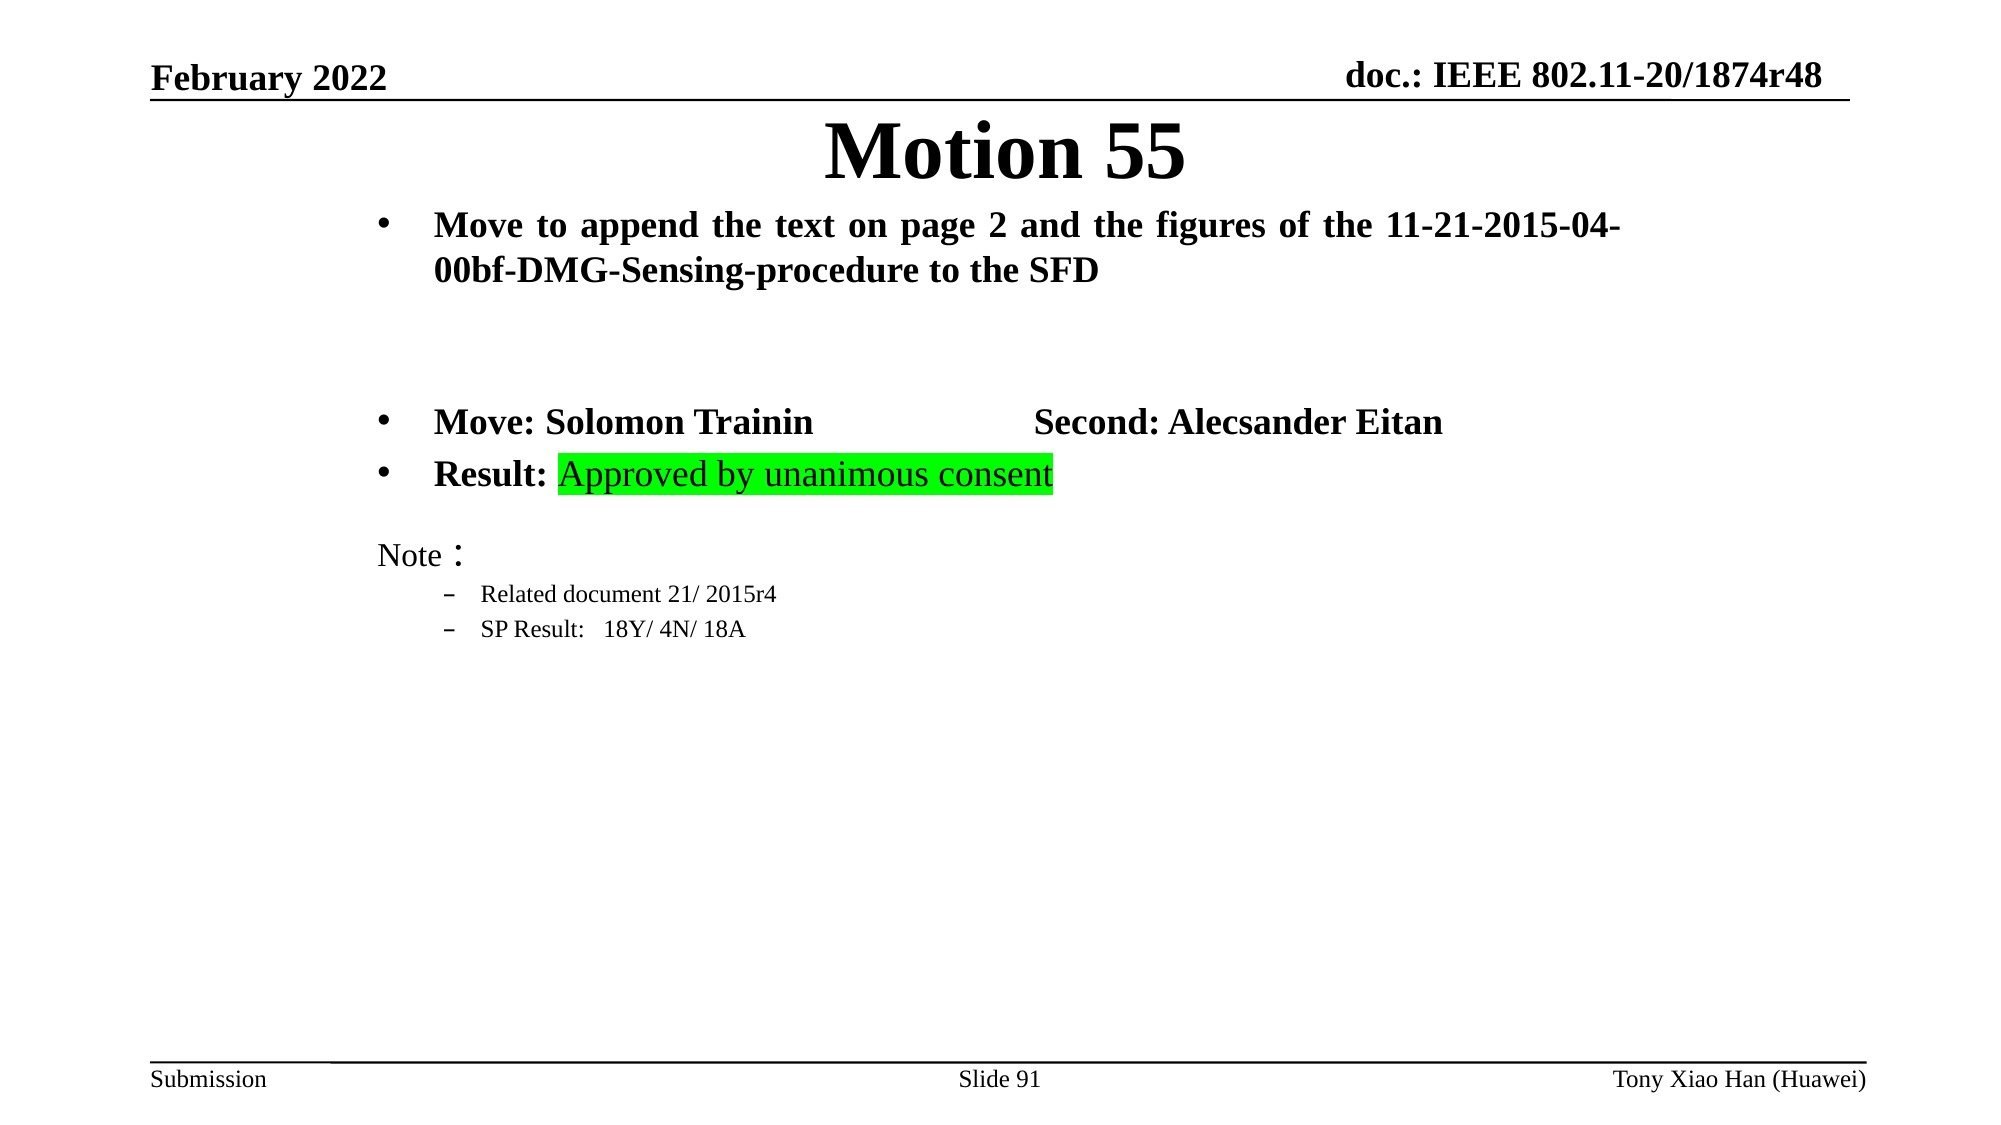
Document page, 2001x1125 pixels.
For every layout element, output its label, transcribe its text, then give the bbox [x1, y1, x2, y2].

text_box Motion 55 [368, 87, 1644, 225]
text_box Move to append the text on page 2 and the figures of the 11-21-2015-04-00bf-DMG-Sensing-procedure to the SFD Move: Solomon Trainin Second: Alecsander Eitan Result: Approved by unanimous consent Note： Related document 21/ 2015r4 SP Result: 18Y/ 4N/ 18A [362, 162, 1638, 850]
